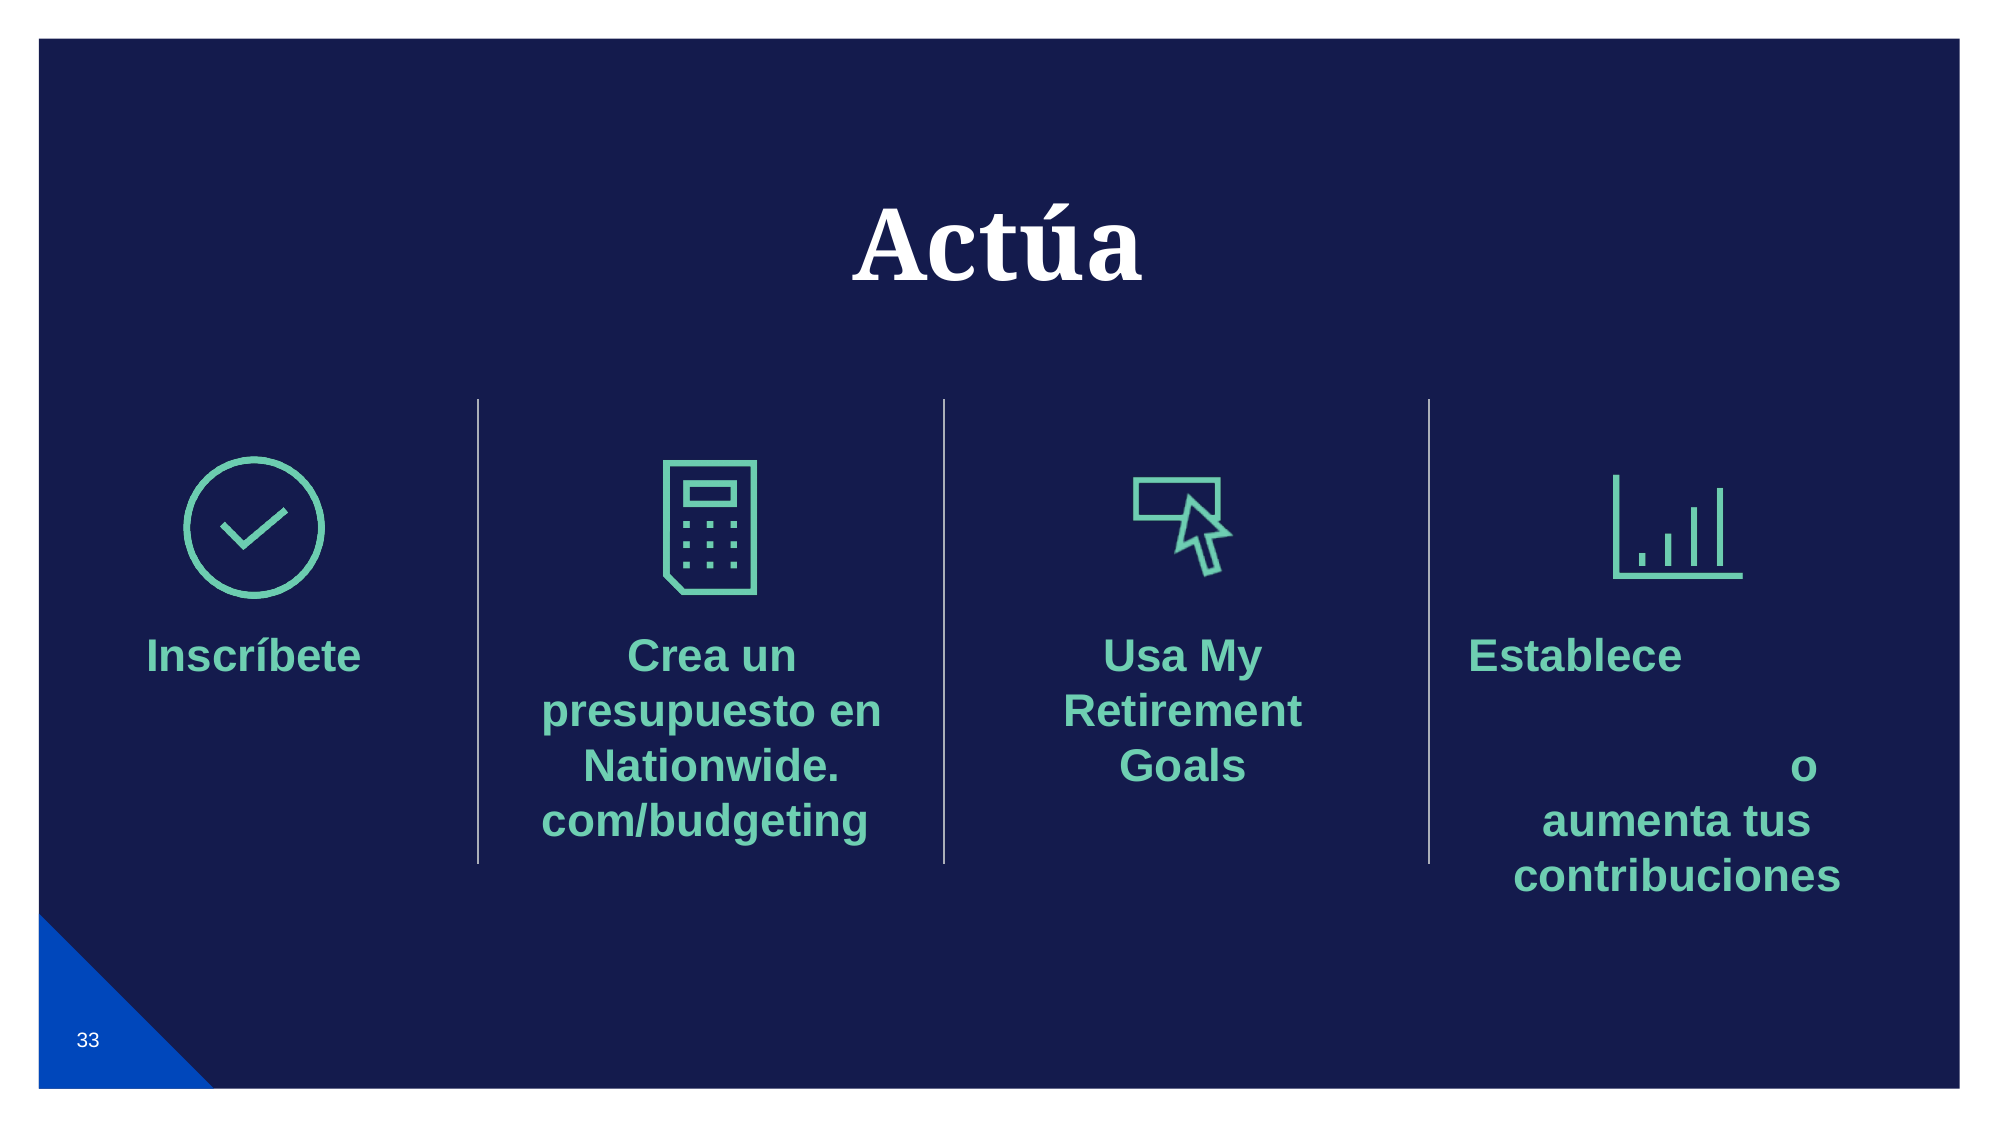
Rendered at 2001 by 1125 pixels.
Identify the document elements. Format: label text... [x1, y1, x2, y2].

title Actúa [244, 186, 1754, 285]
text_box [107, 399, 1893, 865]
